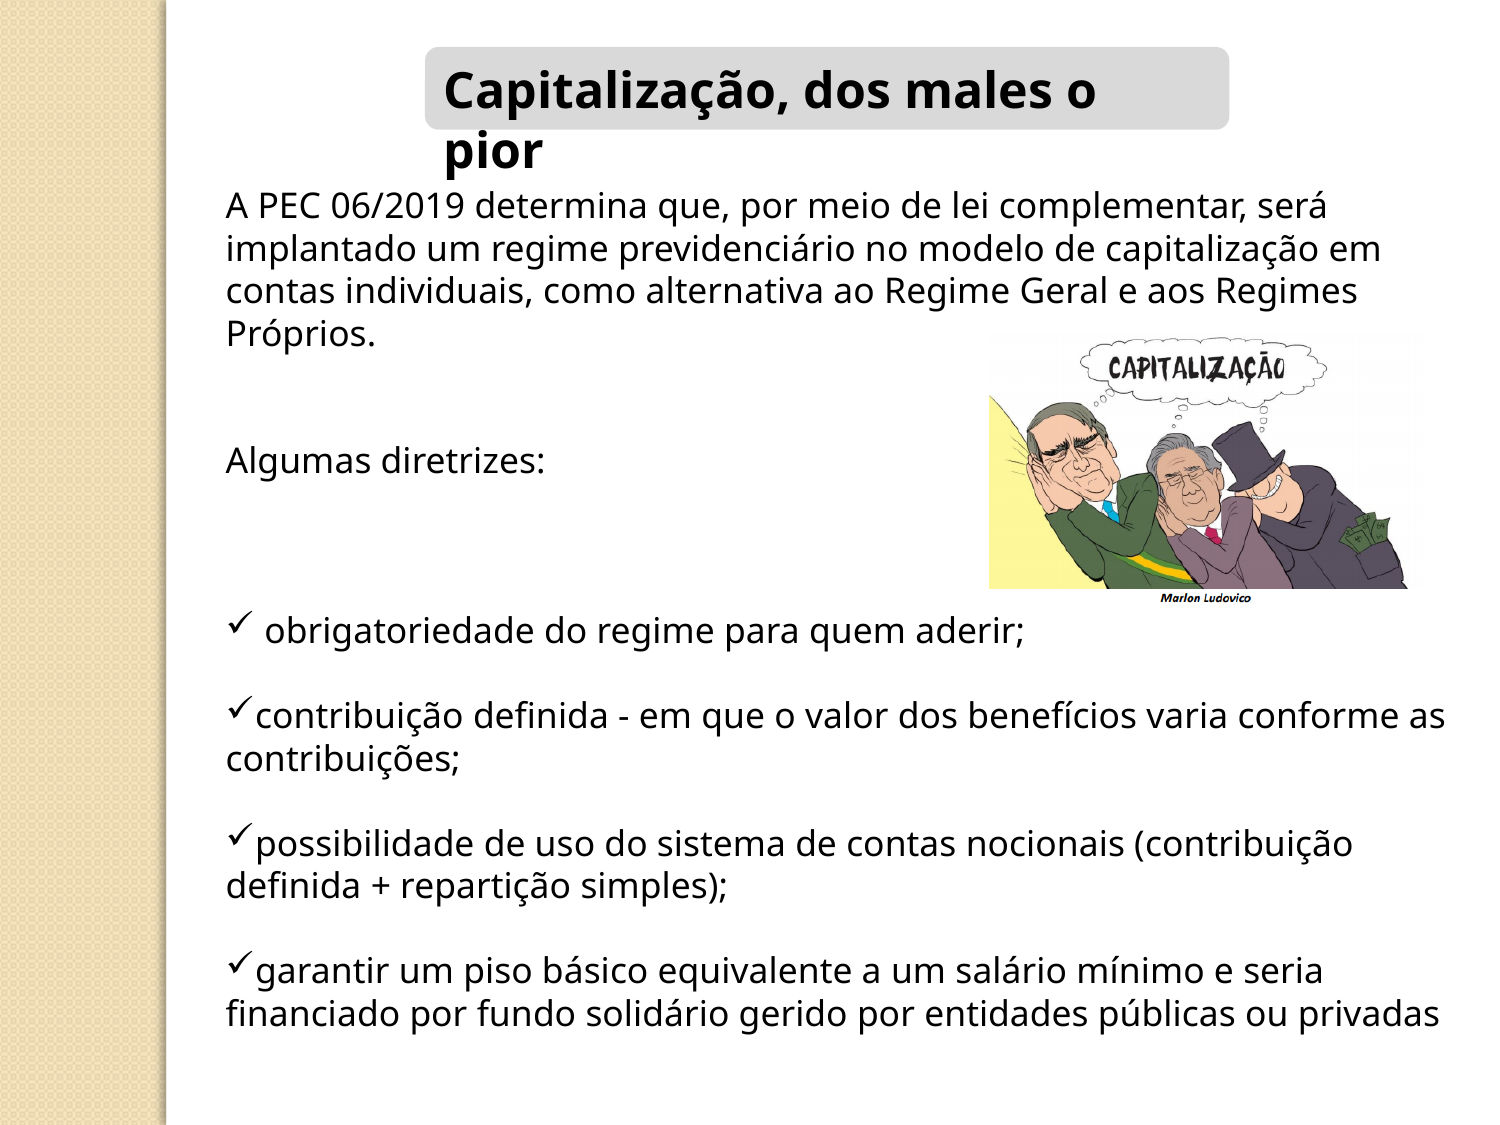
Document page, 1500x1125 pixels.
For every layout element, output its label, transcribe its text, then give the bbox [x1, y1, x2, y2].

picture [972, 316, 1447, 607]
text_box Capitalização, dos males o pior [424, 46, 1230, 130]
text_box A PEC 06/2019 determina que, por meio de lei complementar, será implantado um regime previdenciário no modelo de capitalização em contas individuais, como alternativa ao Regime Geral e aos Regimes Próprios. Algumas diretrizes: obrigatoriedade do regime para quem aderir; contribuição definida - em que o valor dos benefícios varia conforme as contribuições; possibilidade de uso do sistema de contas nocionais (contribuição definida + repartição simples); garantir um piso básico equivalente a um salário mínimo e seria financiado por fundo solidário gerido por entidades públicas ou privadas [210, 175, 1465, 1041]
